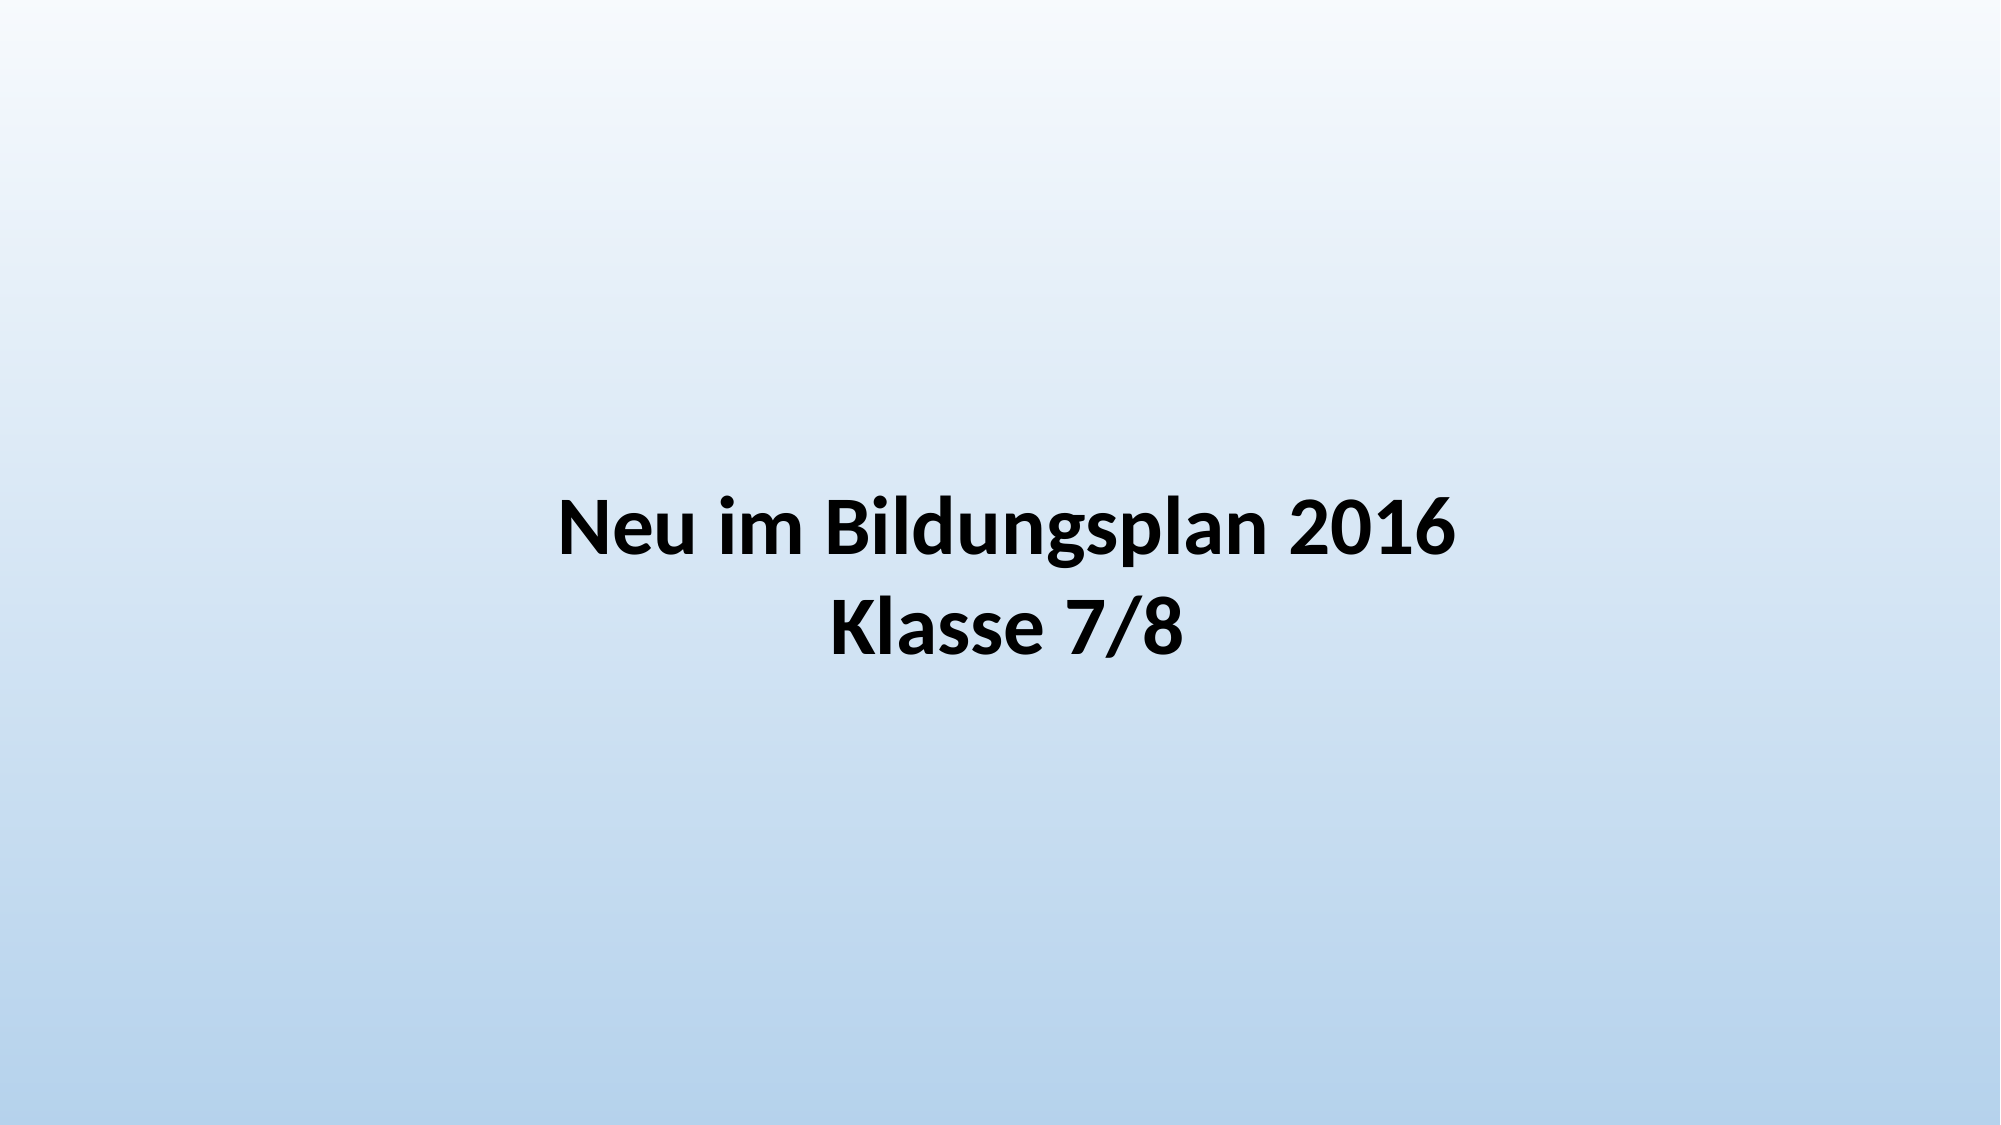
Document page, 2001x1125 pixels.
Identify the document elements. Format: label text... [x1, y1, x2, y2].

text_box Neu im Bildungsplan 2016 Klasse 7/8 [443, 463, 1572, 679]
